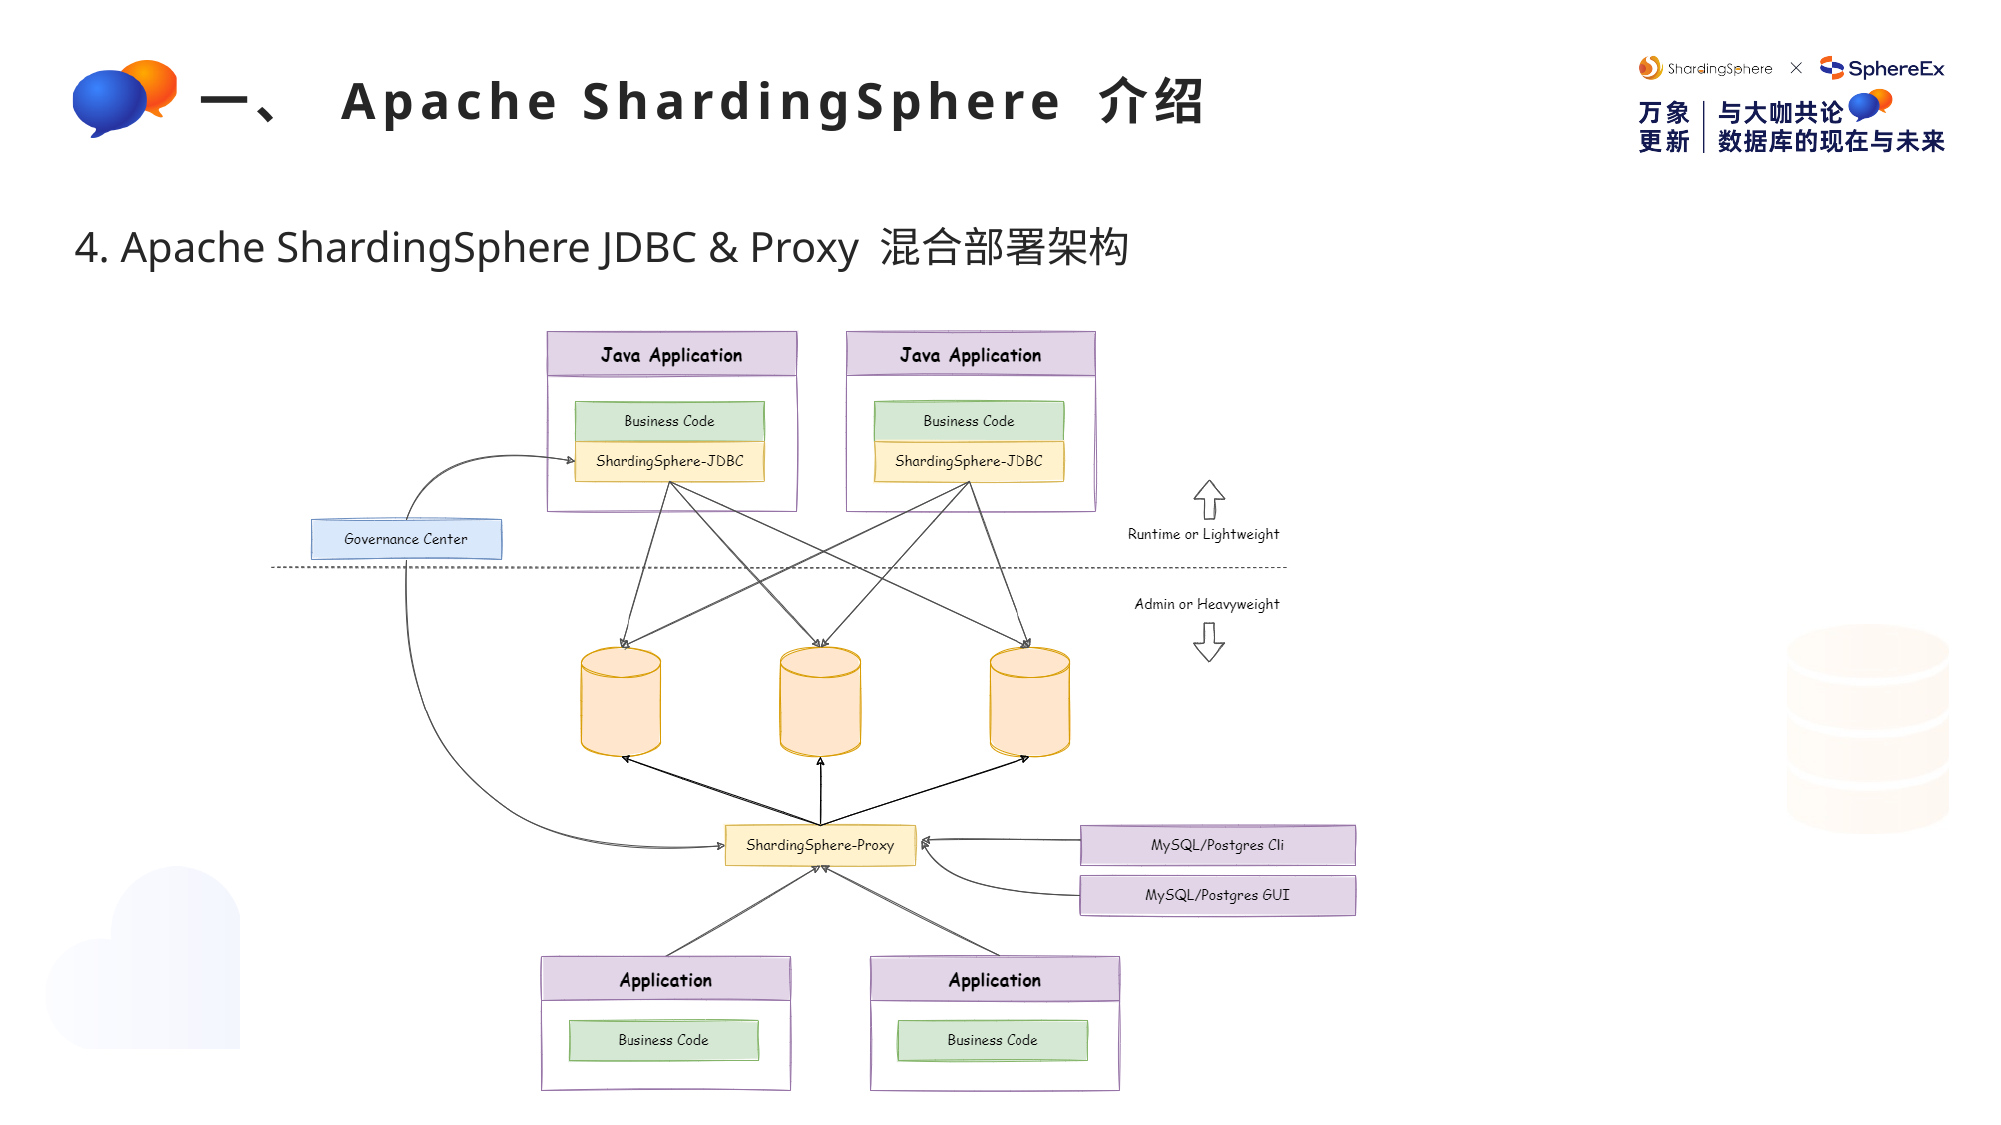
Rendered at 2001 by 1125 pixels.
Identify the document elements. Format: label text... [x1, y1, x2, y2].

text_box 4. Apache ShardingSphere JDBC & Proxy 混合部署架构 [59, 188, 1941, 391]
picture [1635, 52, 1949, 157]
picture [240, 298, 1406, 1123]
text_box 一、 Apache ShardingSphere 介绍 [184, 61, 1573, 137]
